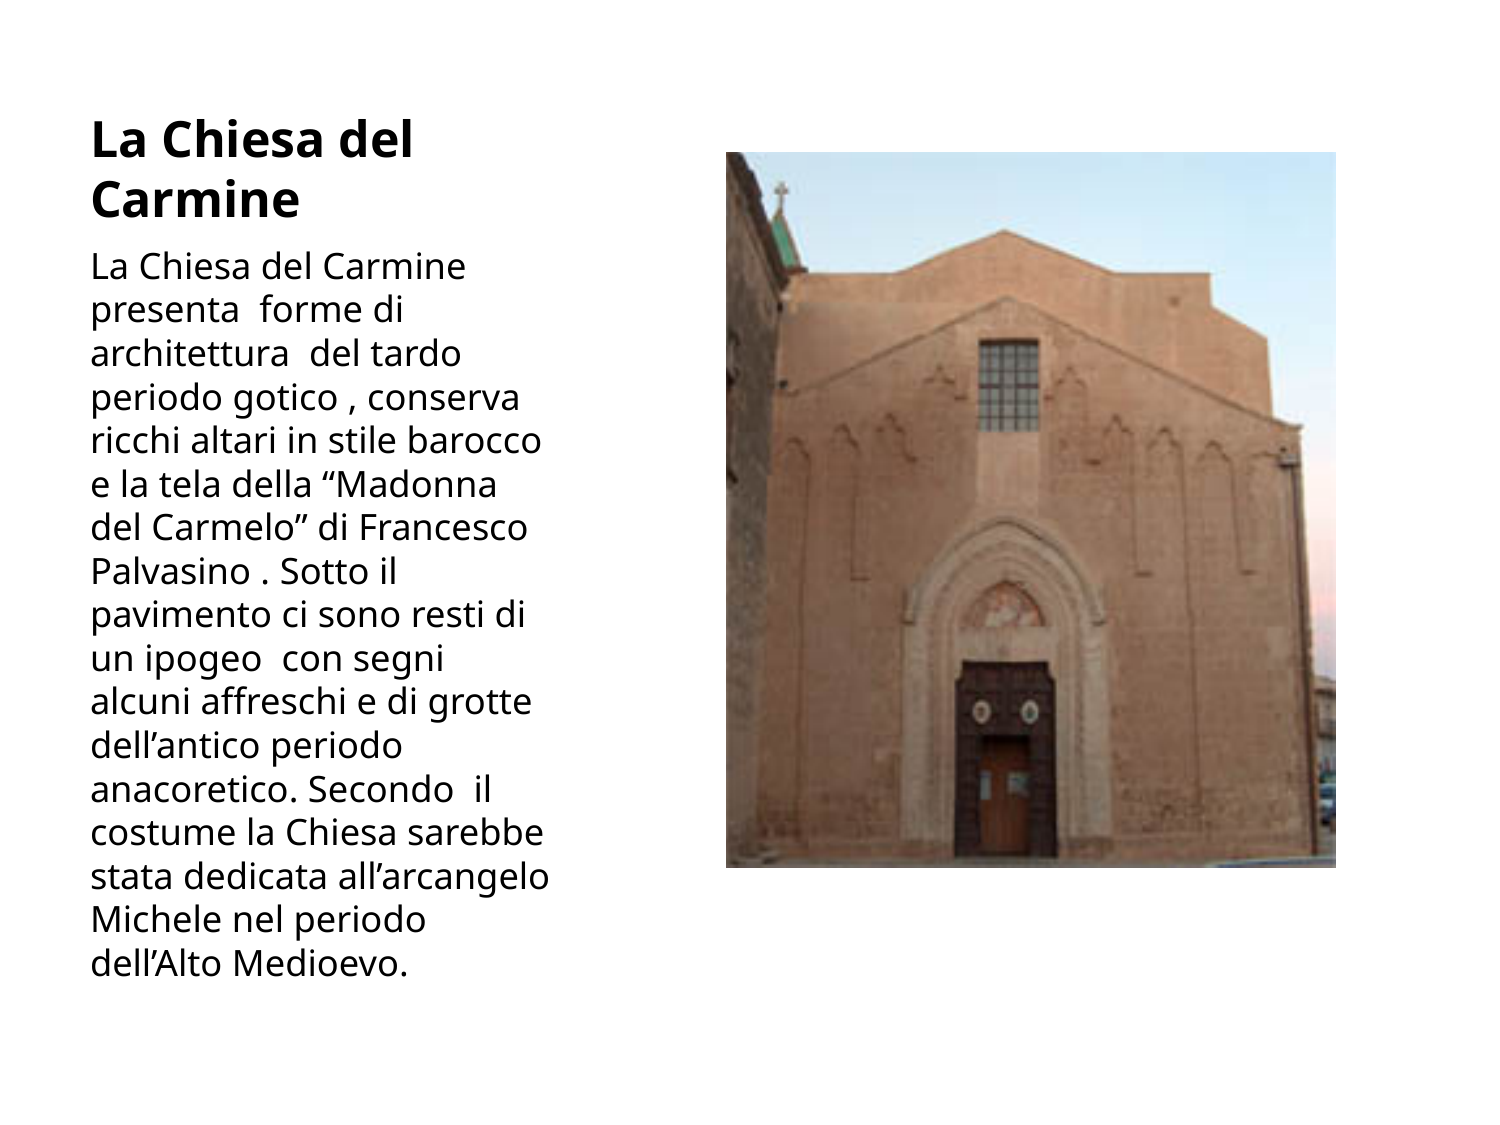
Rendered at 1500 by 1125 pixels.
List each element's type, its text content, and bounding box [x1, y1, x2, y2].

title La Chiesa del Carmine [75, 44, 569, 235]
list La Chiesa del Carmine presenta forme di architettura del tardo periodo gotico , conserva ricchi altari in stile barocco e la tela della “Madonna del Carmelo” di Francesco Palvasino . Sotto il pavimento ci sono resti di un ipogeo con segni alcuni affreschi e di grotte dell’antico periodo anacoretico. Secondo il costume la Chiesa sarebbe stata dedicata all’arcangelo Michele nel periodo dell’Alto Medioevo. [75, 235, 569, 1005]
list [726, 152, 1337, 868]
